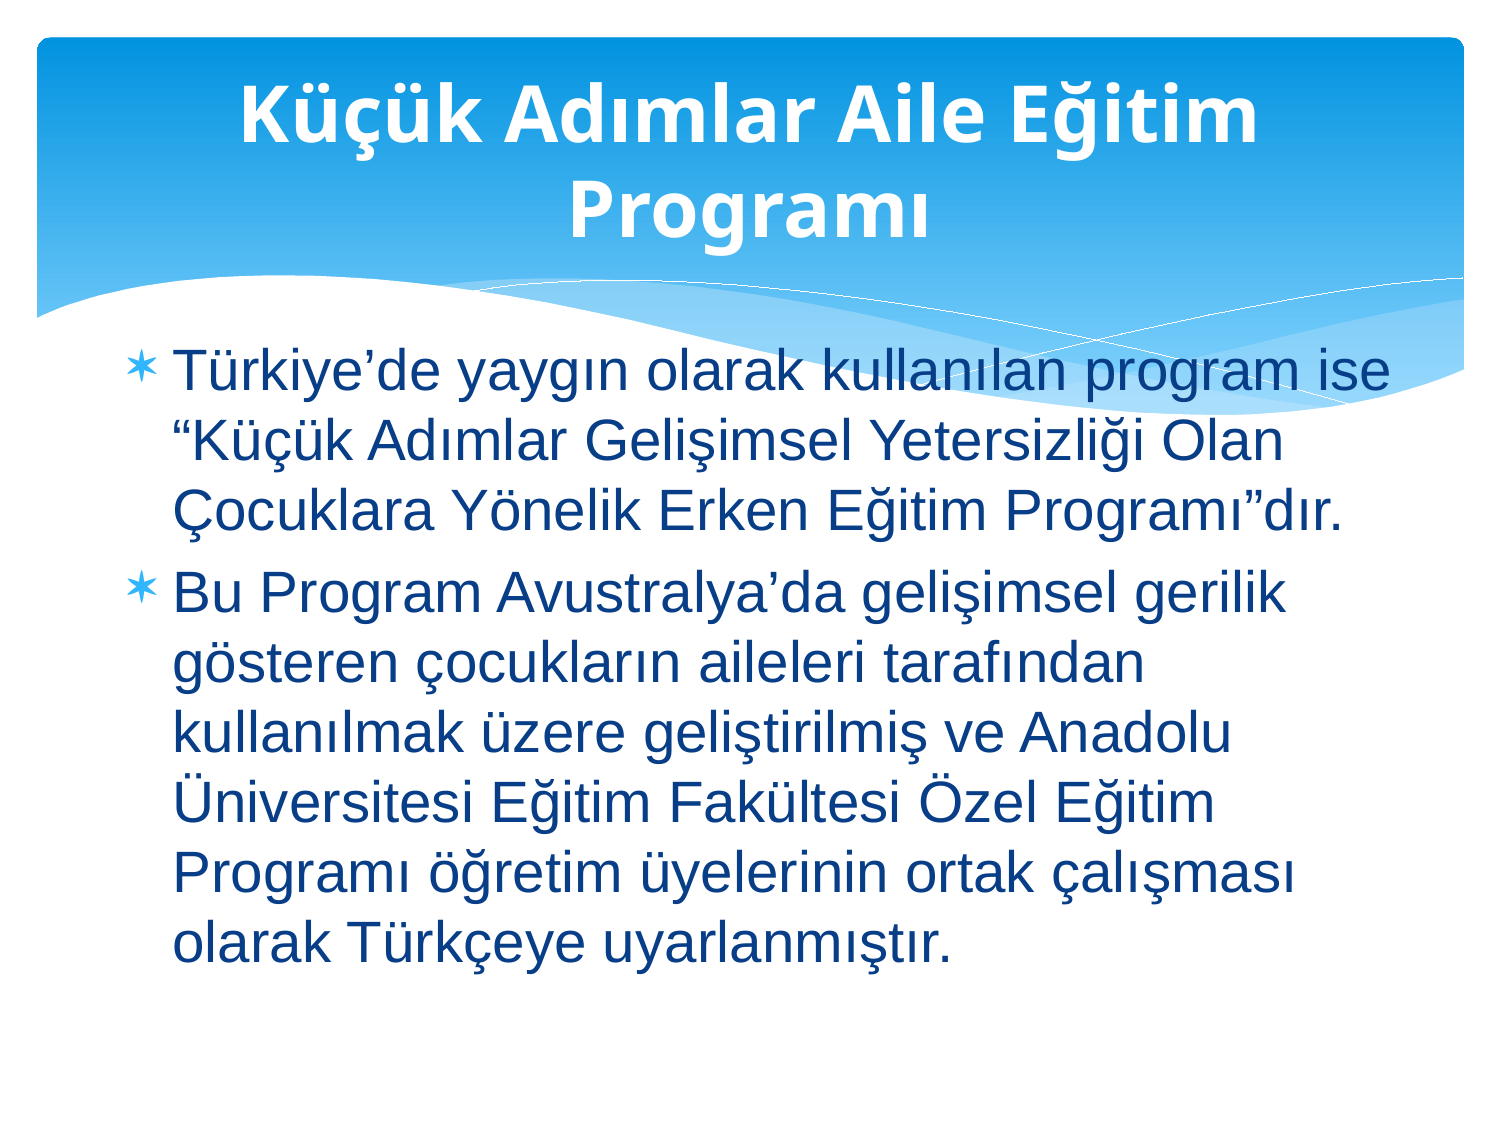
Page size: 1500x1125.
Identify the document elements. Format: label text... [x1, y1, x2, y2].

title Küçük Adımlar Aile Eğitim Programı [75, 55, 1425, 261]
list Türkiye’de yaygın olarak kullanılan program ise “Küçük Adımlar Gelişimsel Yetersizliği Olan Çocuklara Yönelik Erken Eğitim Programı”dır. Bu Program Avustralya’da gelişimsel gerilik gösteren çocukların aileleri tarafından kullanılmak üzere geliştirilmiş ve Anadolu Üniversitesi Eğitim Fakültesi Özel Eğitim Programı öğretim üyelerinin ortak çalışması olarak Türkçeye uyarlanmıştır. [112, 324, 1471, 1000]
